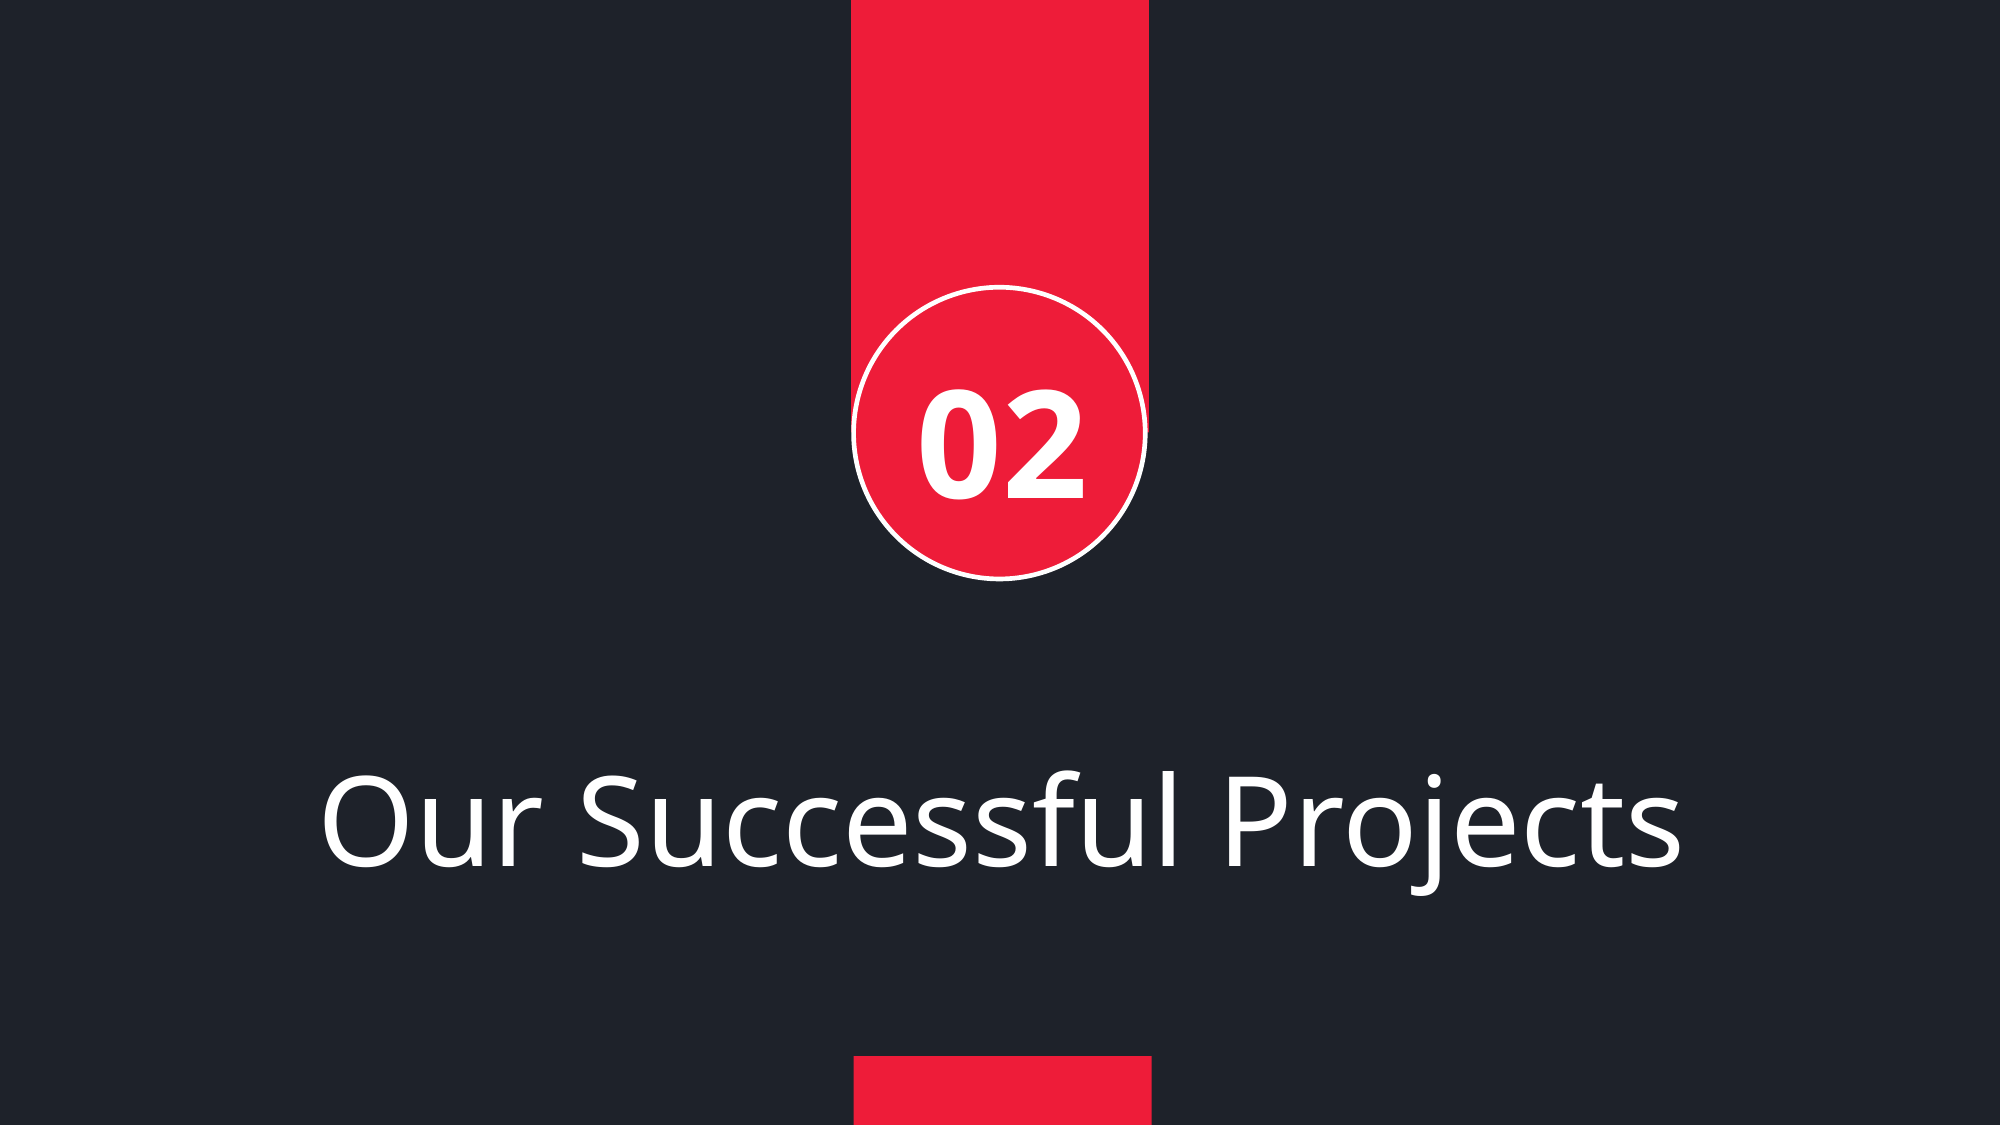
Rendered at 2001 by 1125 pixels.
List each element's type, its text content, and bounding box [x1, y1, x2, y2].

text_box Our Successful Projects [269, 734, 1736, 899]
text_box [850, 0, 1150, 433]
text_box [853, 287, 1146, 579]
text_box [852, 1055, 1153, 1125]
